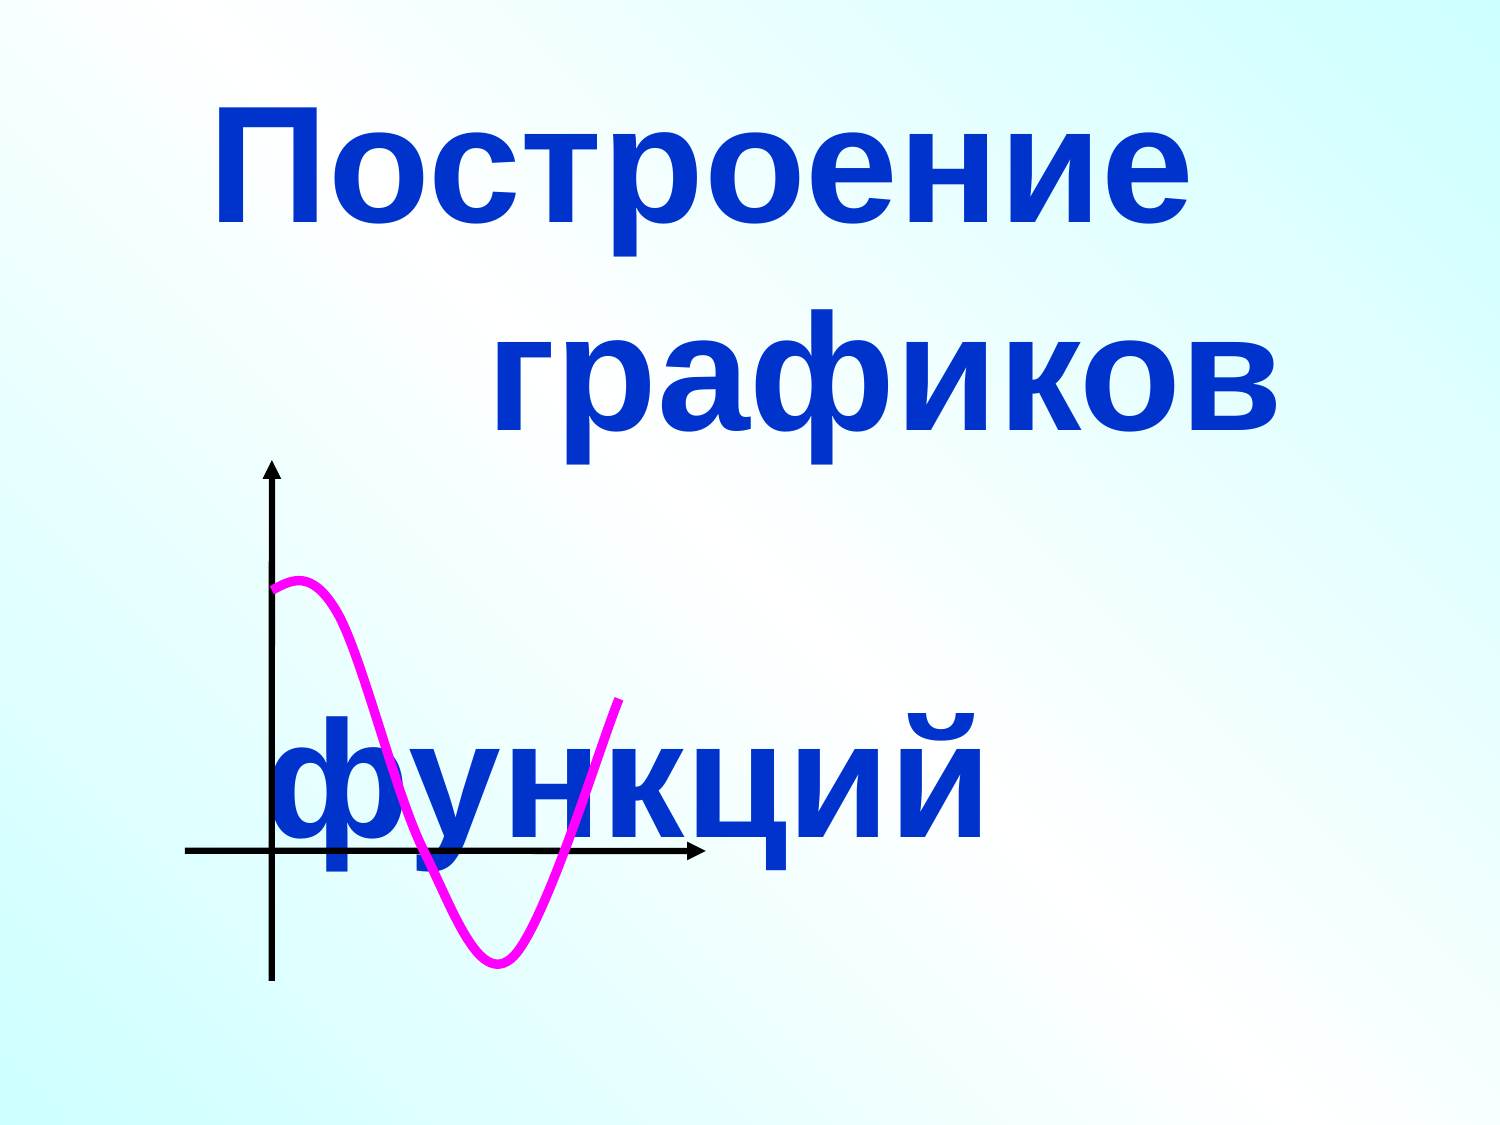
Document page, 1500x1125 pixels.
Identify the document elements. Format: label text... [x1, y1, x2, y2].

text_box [141, 438, 750, 1003]
list Построение графиков функций [174, 48, 1453, 963]
